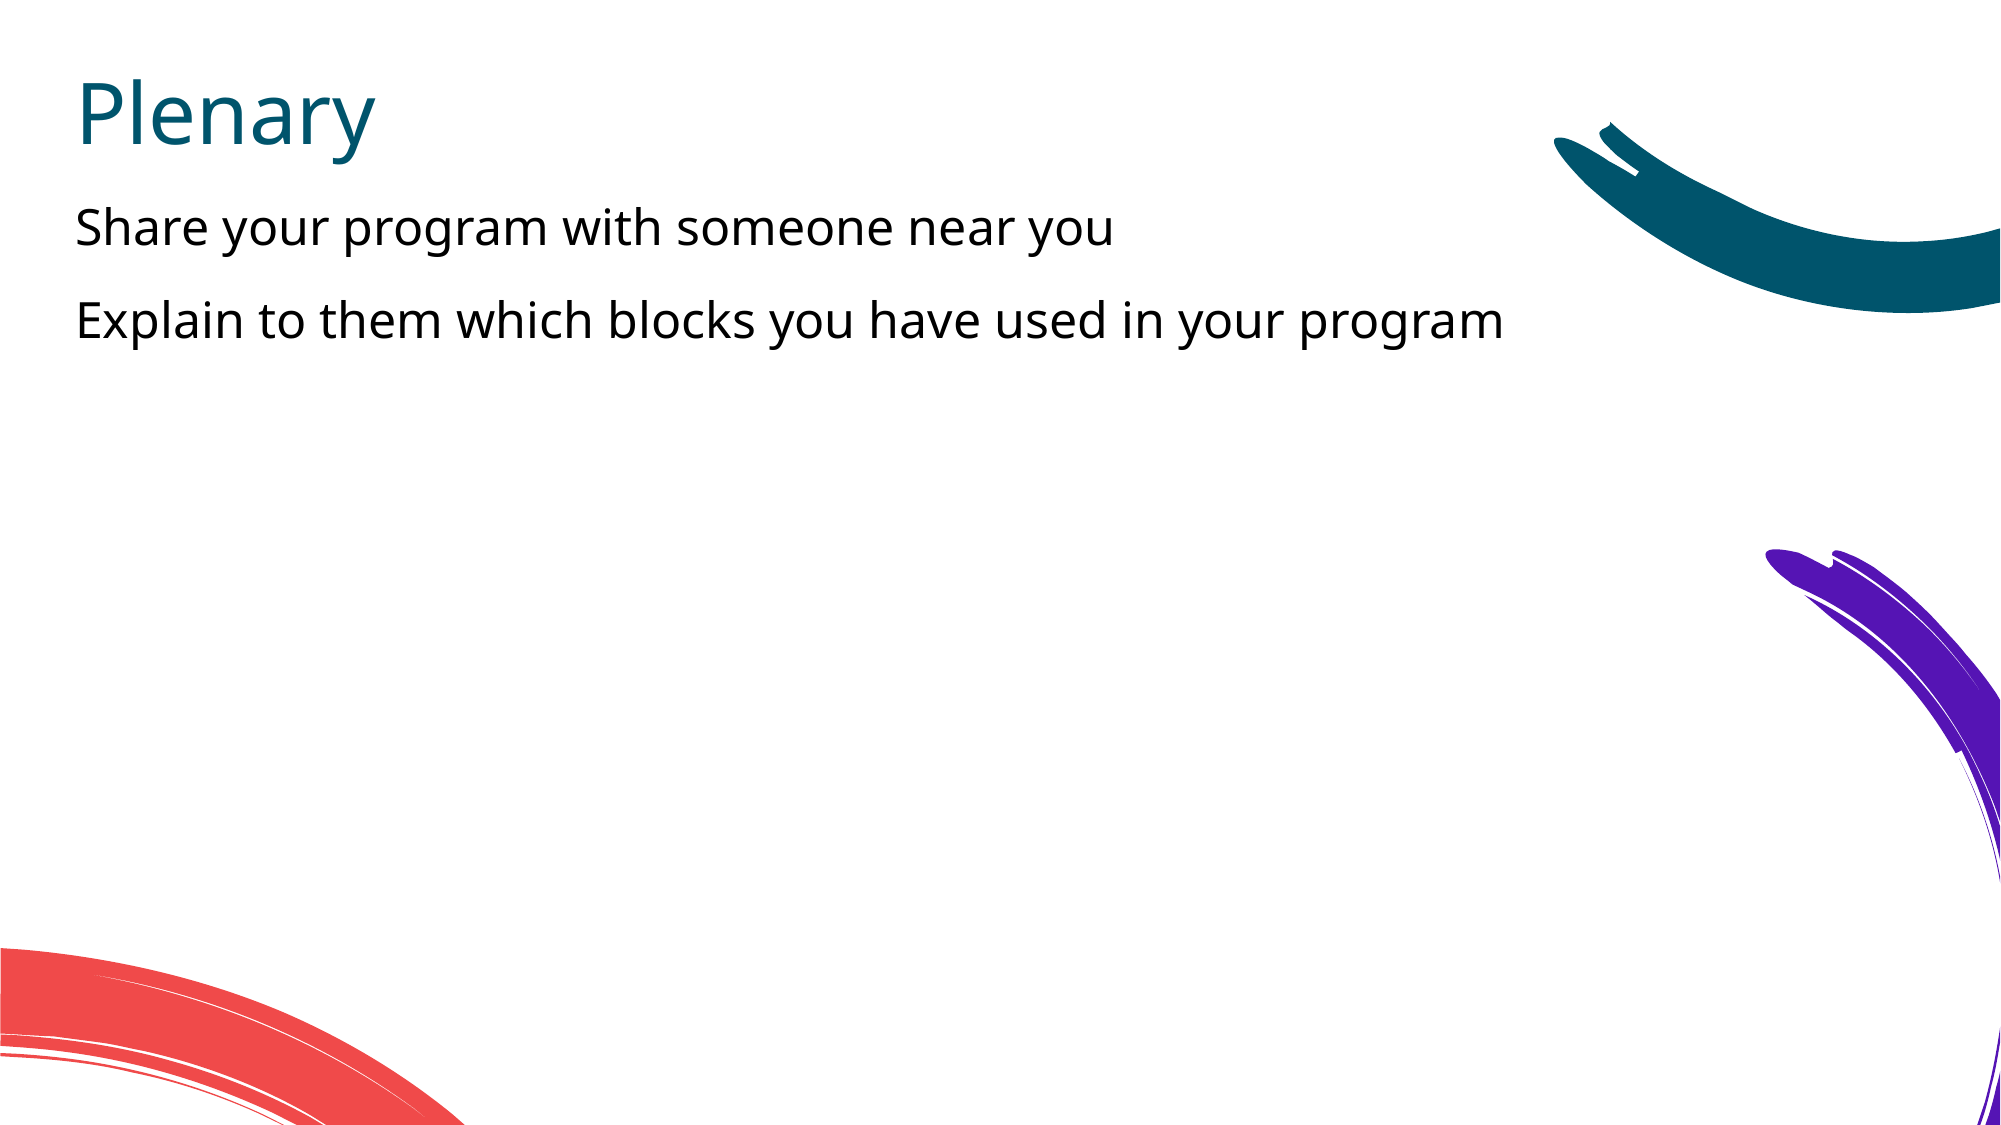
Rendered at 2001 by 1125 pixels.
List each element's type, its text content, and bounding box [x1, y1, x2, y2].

title Plenary [55, 50, 1828, 175]
list Share your program with someone near you Explain to them which blocks you have used in your program [55, 175, 1828, 1002]
